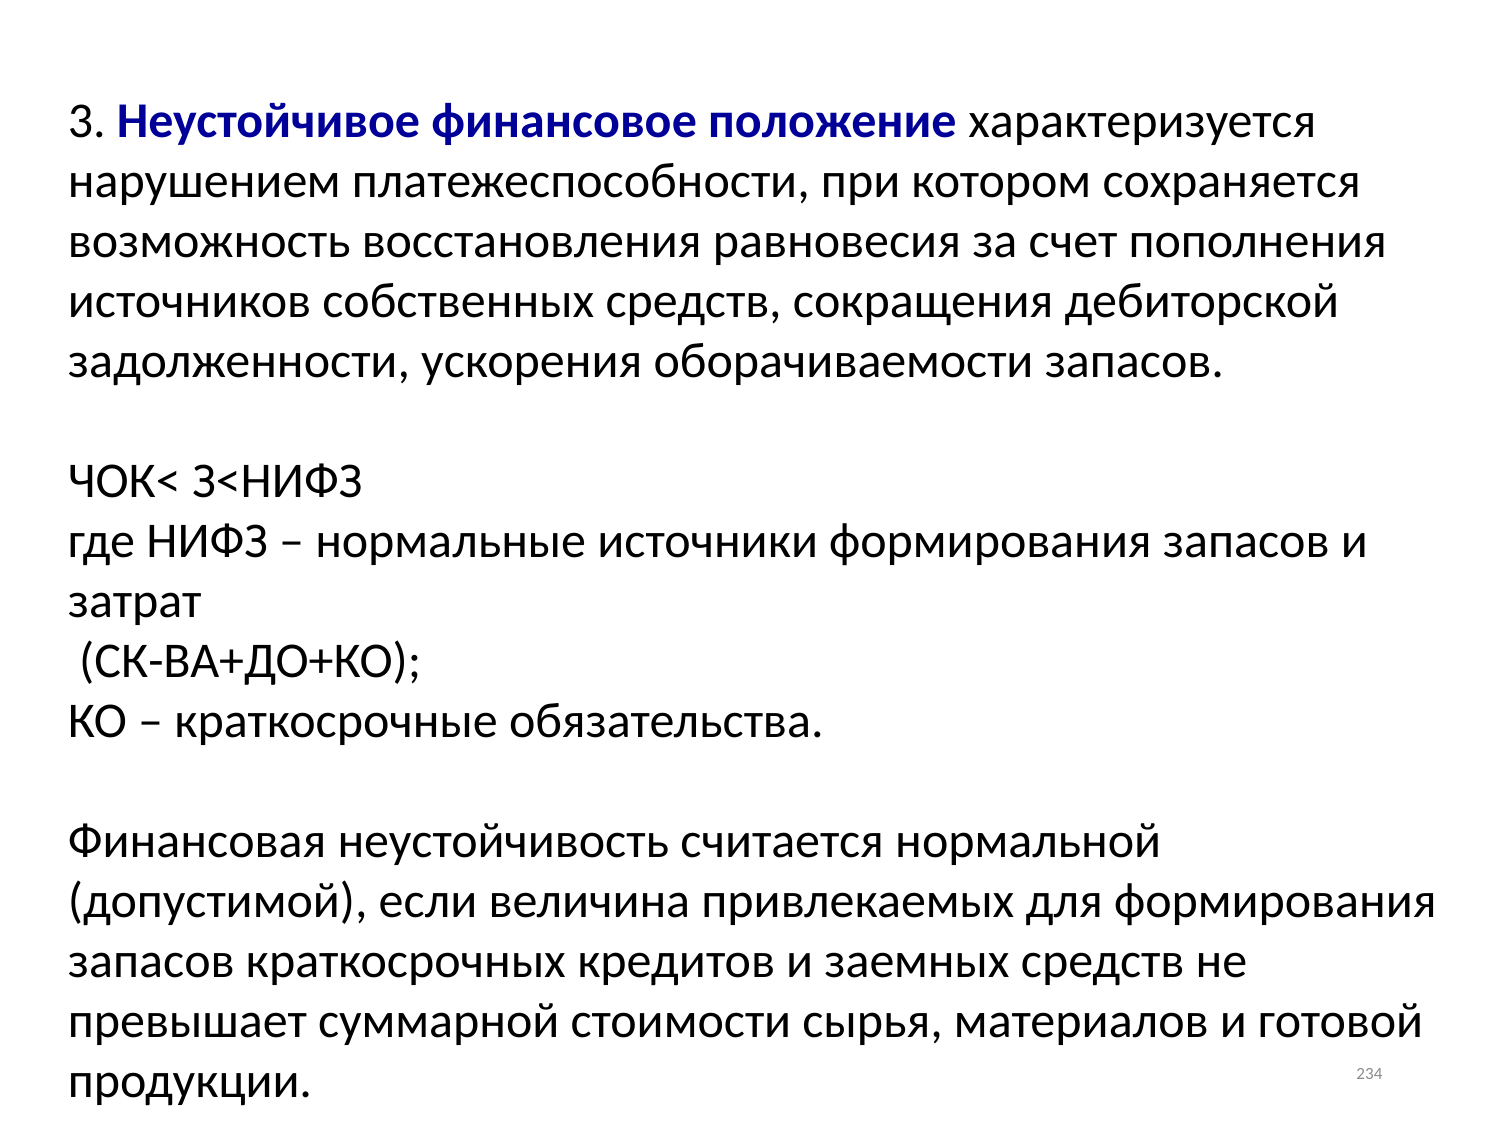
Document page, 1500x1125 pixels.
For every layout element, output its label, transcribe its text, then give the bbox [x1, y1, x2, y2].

text_box 3. Неустойчивое финансовое положение характеризуется нарушением платежеспособности, при котором сохраняется возможность восстановления равновесия за счет пополнения источников собственных средств, сокращения дебиторской задолженности, ускорения оборачиваемости запасов. ЧОК< З<НИФЗ где НИФЗ – нормальные источники формирования запасов и затрат (СК-ВА+ДО+КО); КО – краткосрочные обязательства. Финансовая неустойчивость считается нормальной (допустимой), если величина привлекаемых для формирования запасов краткосрочных кредитов и заемных средств не превышает суммарной стоимости сырья, материалов и готовой продукции. [53, 79, 1471, 1115]
slide_number 234 [1060, 1042, 1398, 1103]
